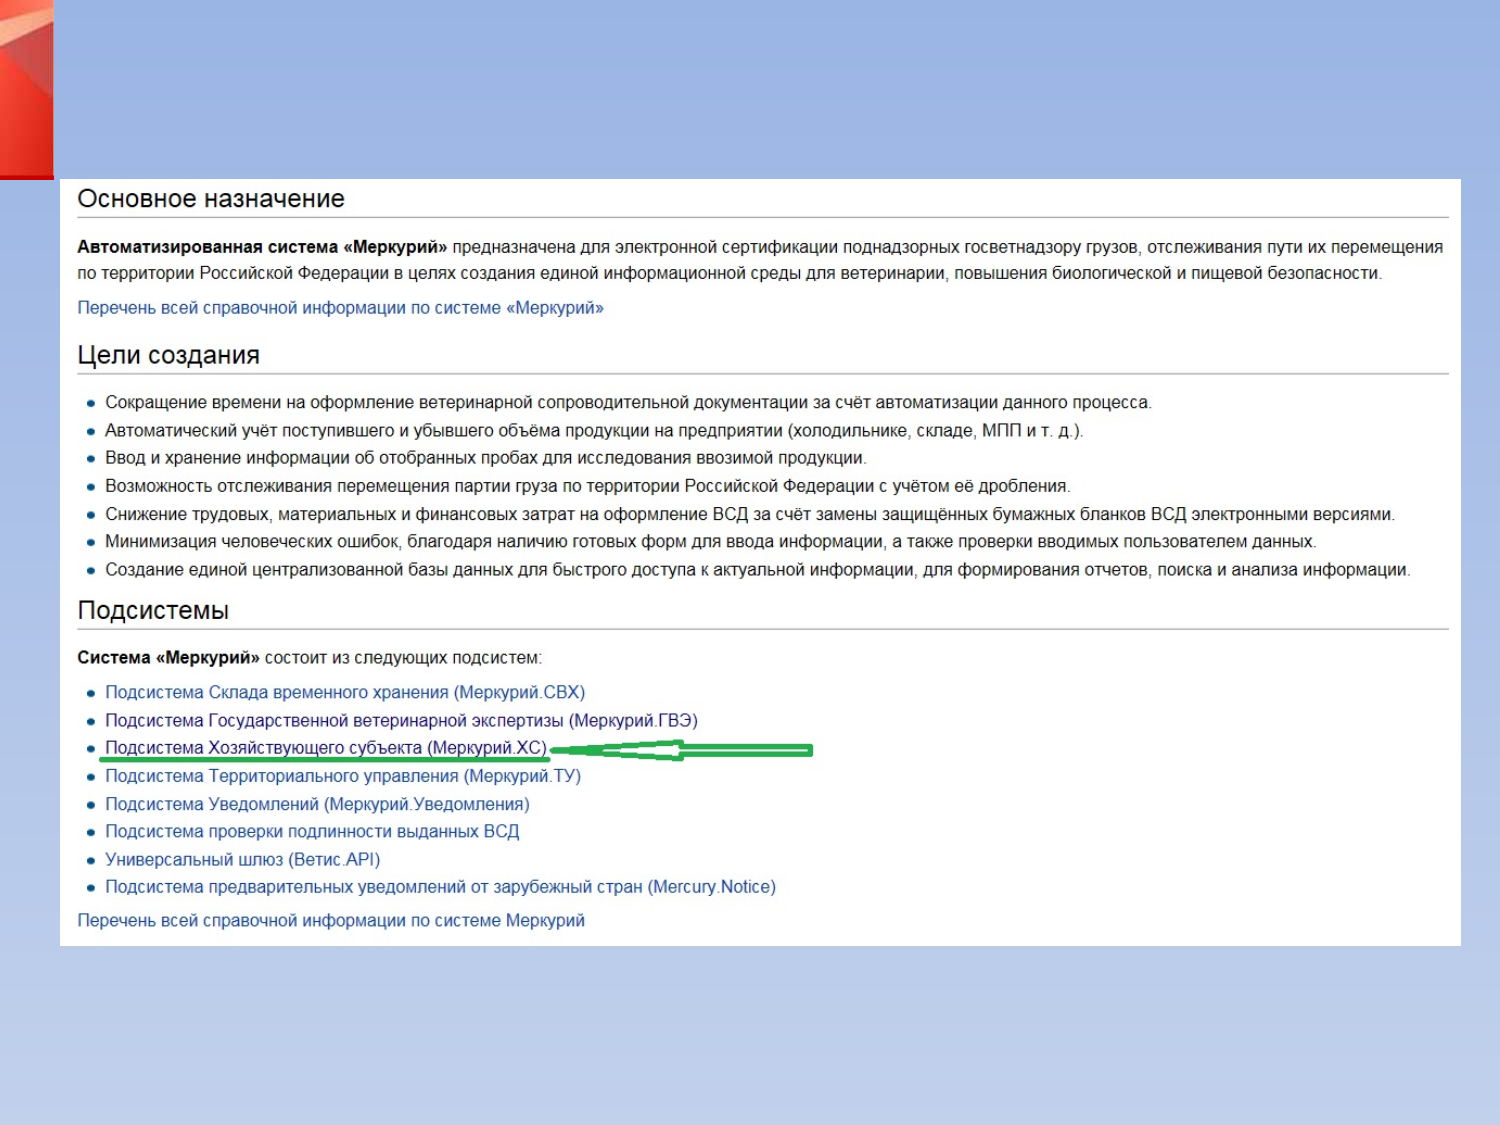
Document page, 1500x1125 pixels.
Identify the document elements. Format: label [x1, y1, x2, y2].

picture [0, 0, 55, 180]
picture [60, 179, 1461, 946]
